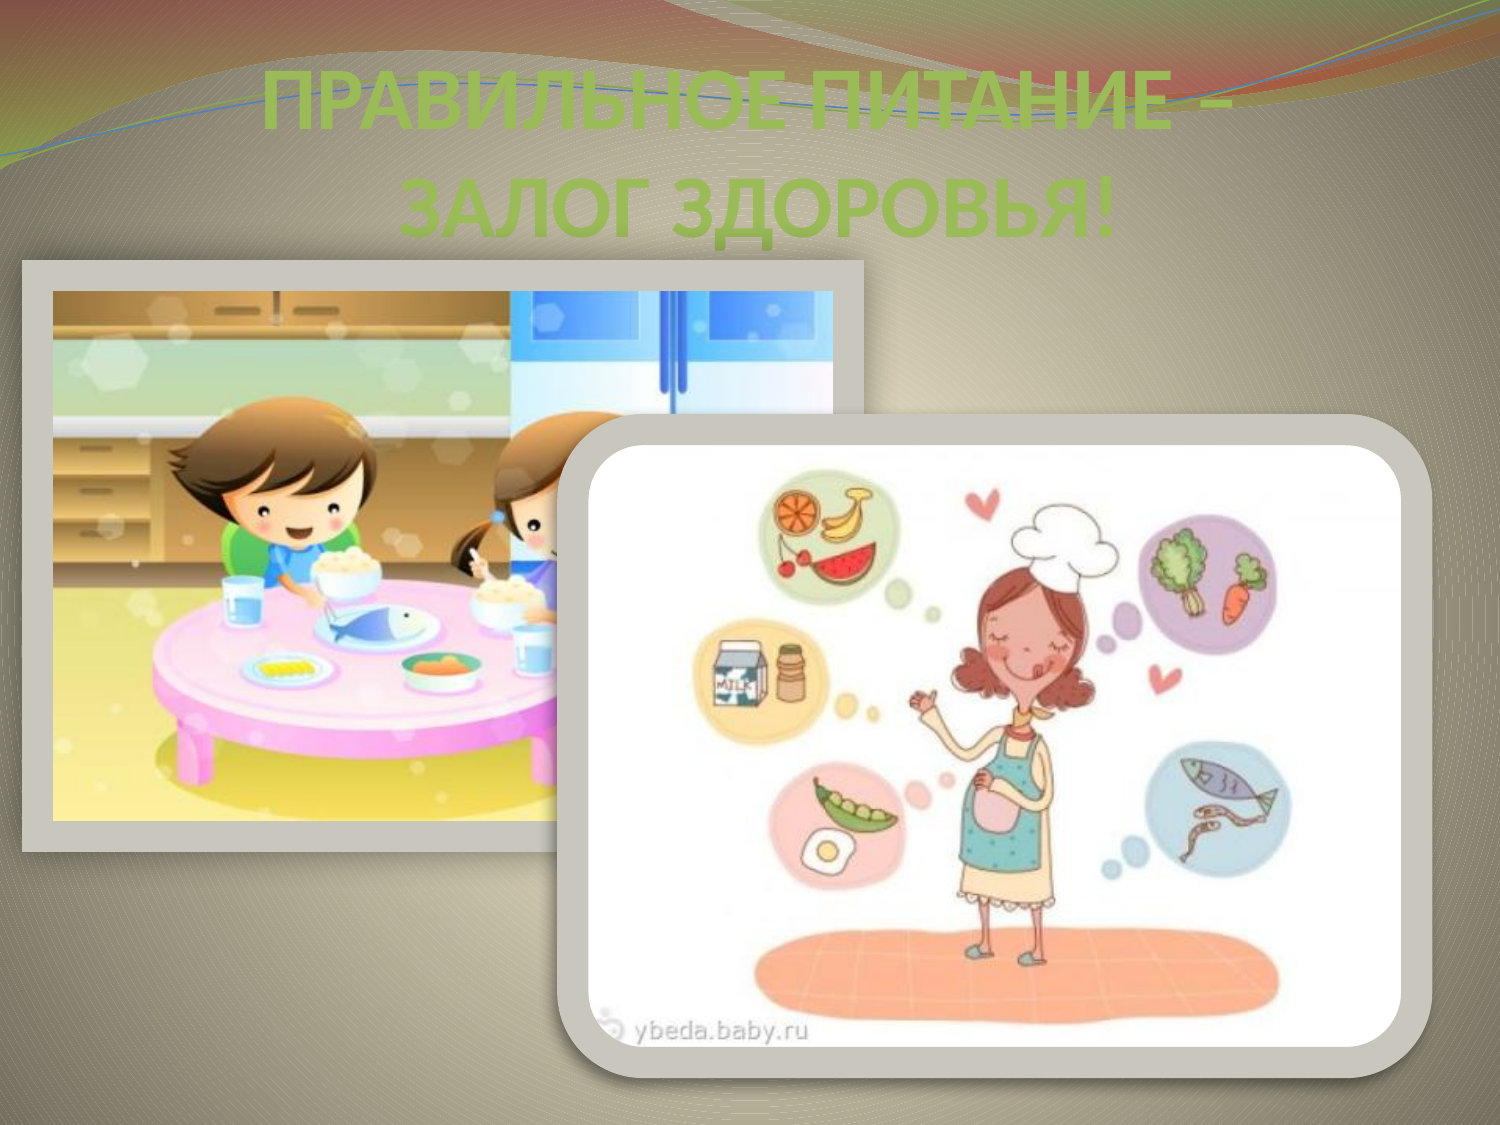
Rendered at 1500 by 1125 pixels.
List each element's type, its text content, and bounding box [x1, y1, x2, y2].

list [52, 290, 833, 822]
picture [572, 429, 1417, 1063]
title ПРАВИЛЬНОЕ ПИТАНИЕ – ЗАЛОГ ЗДОРОВЬЯ! [75, 30, 1425, 256]
